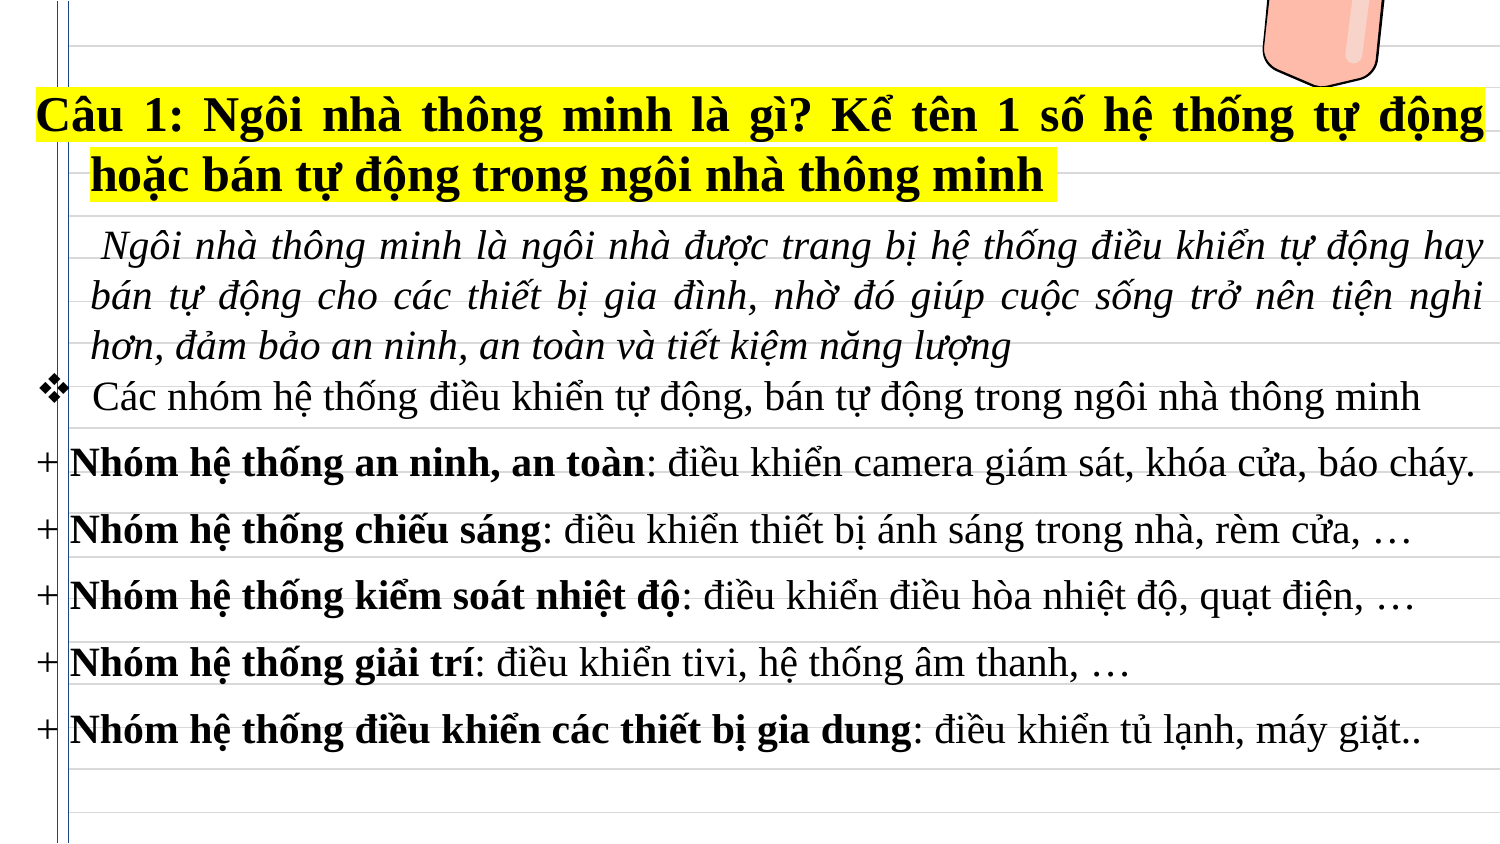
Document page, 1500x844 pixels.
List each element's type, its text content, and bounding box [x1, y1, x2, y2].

subtitle Câu 1: Ngôi nhà thông minh là gì? Kể tên 1 số hệ thống tự động hoặc bán tự động trong ngôi nhà thông minh Ngôi nhà thông minh là ngôi nhà được trang bị hệ thống điều khiển tự động hay bán tự động cho các thiết bị gia đình, nhờ đó giúp cuộc sống trở nên tiện nghi hơn, đảm bảo an ninh, an toàn và tiết kiệm năng lượng Các nhóm hệ thống điều khiển tự động, bán tự động trong ngôi nhà thông minh + Nhóm hệ thống an ninh, an toàn: điều khiển camera giám sát, khóa cửa, báo cháy. + Nhóm hệ thống chiếu sáng: điều khiển thiết bị ánh sáng trong nhà, rèm cửa, … + Nhóm hệ thống kiểm soát nhiệt độ: điều khiển điều hòa nhiệt độ, quạt điện, … + Nhóm hệ thống giải trí: điều khiển tivi, hệ thống âm thanh, … + Nhóm hệ thống điều khiển các thiết bị gia dung: điều khiển tủ lạnh, máy giặt.. [0, 287, 1500, 623]
